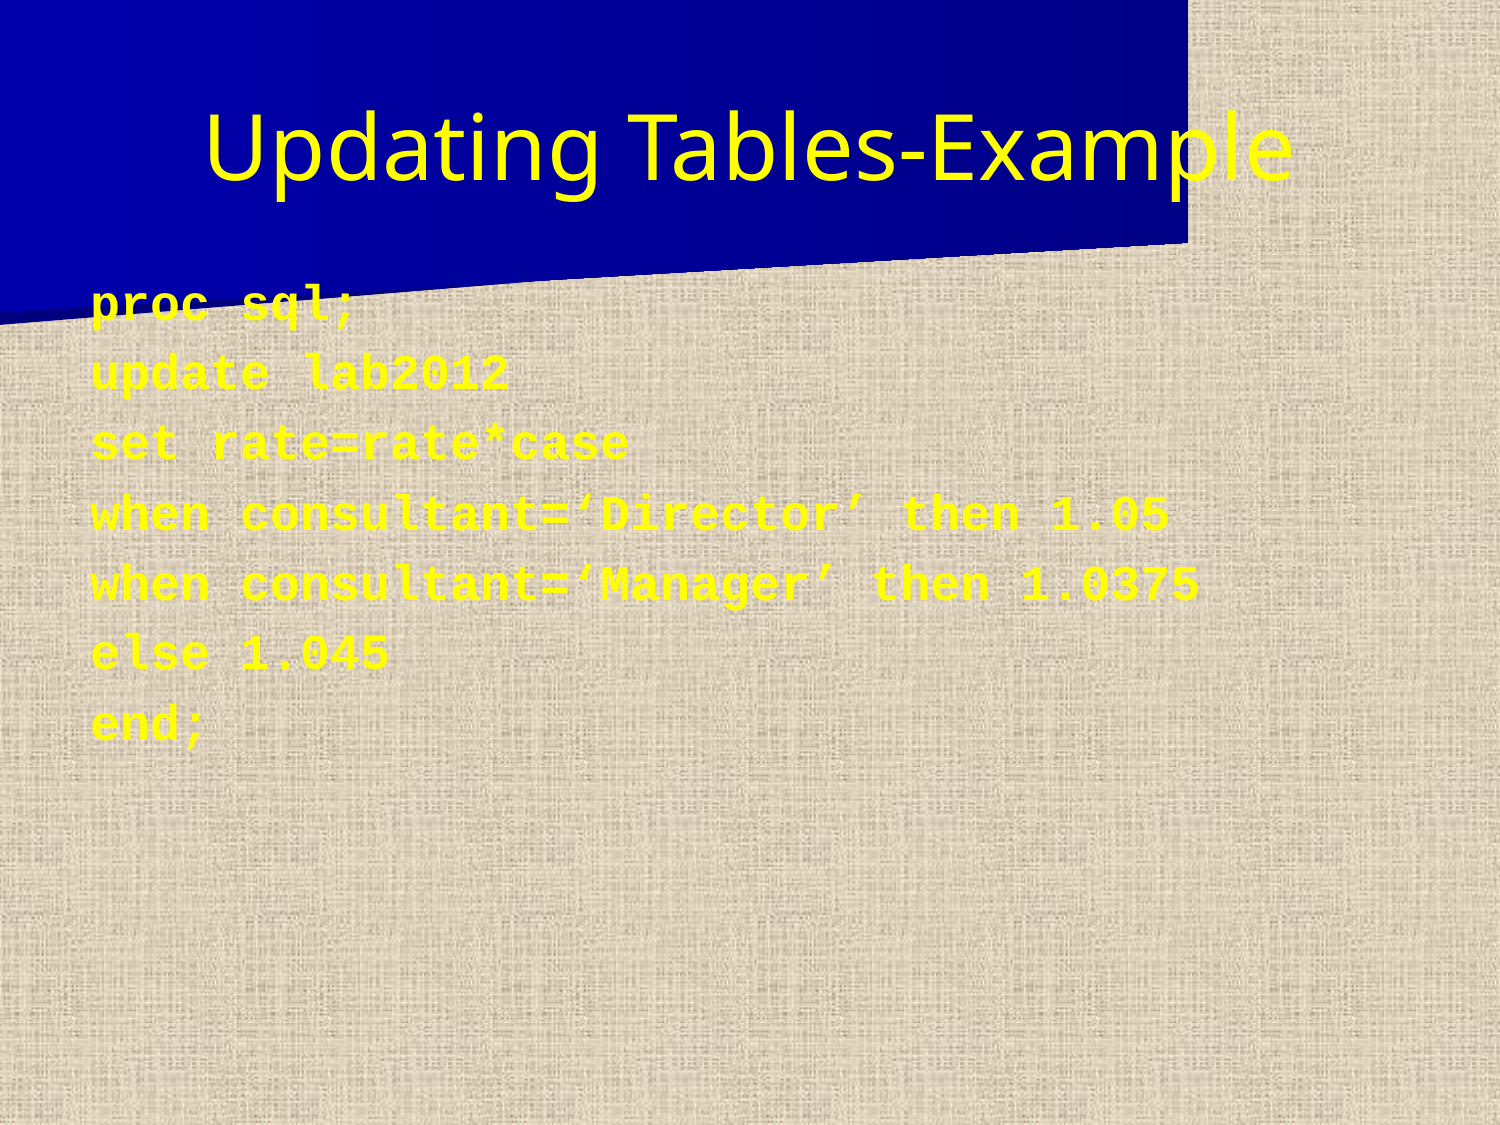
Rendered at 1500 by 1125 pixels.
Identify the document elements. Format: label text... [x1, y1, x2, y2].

list proc sql; update lab2012 set rate=rate*case when consultant=‘Director’ then 1.05 when consultant=‘Manager’ then 1.0375 else 1.045 end; [74, 262, 1426, 1001]
title Updating Tables-Example [74, 49, 1426, 238]
picture [0, 0, 1500, 1125]
